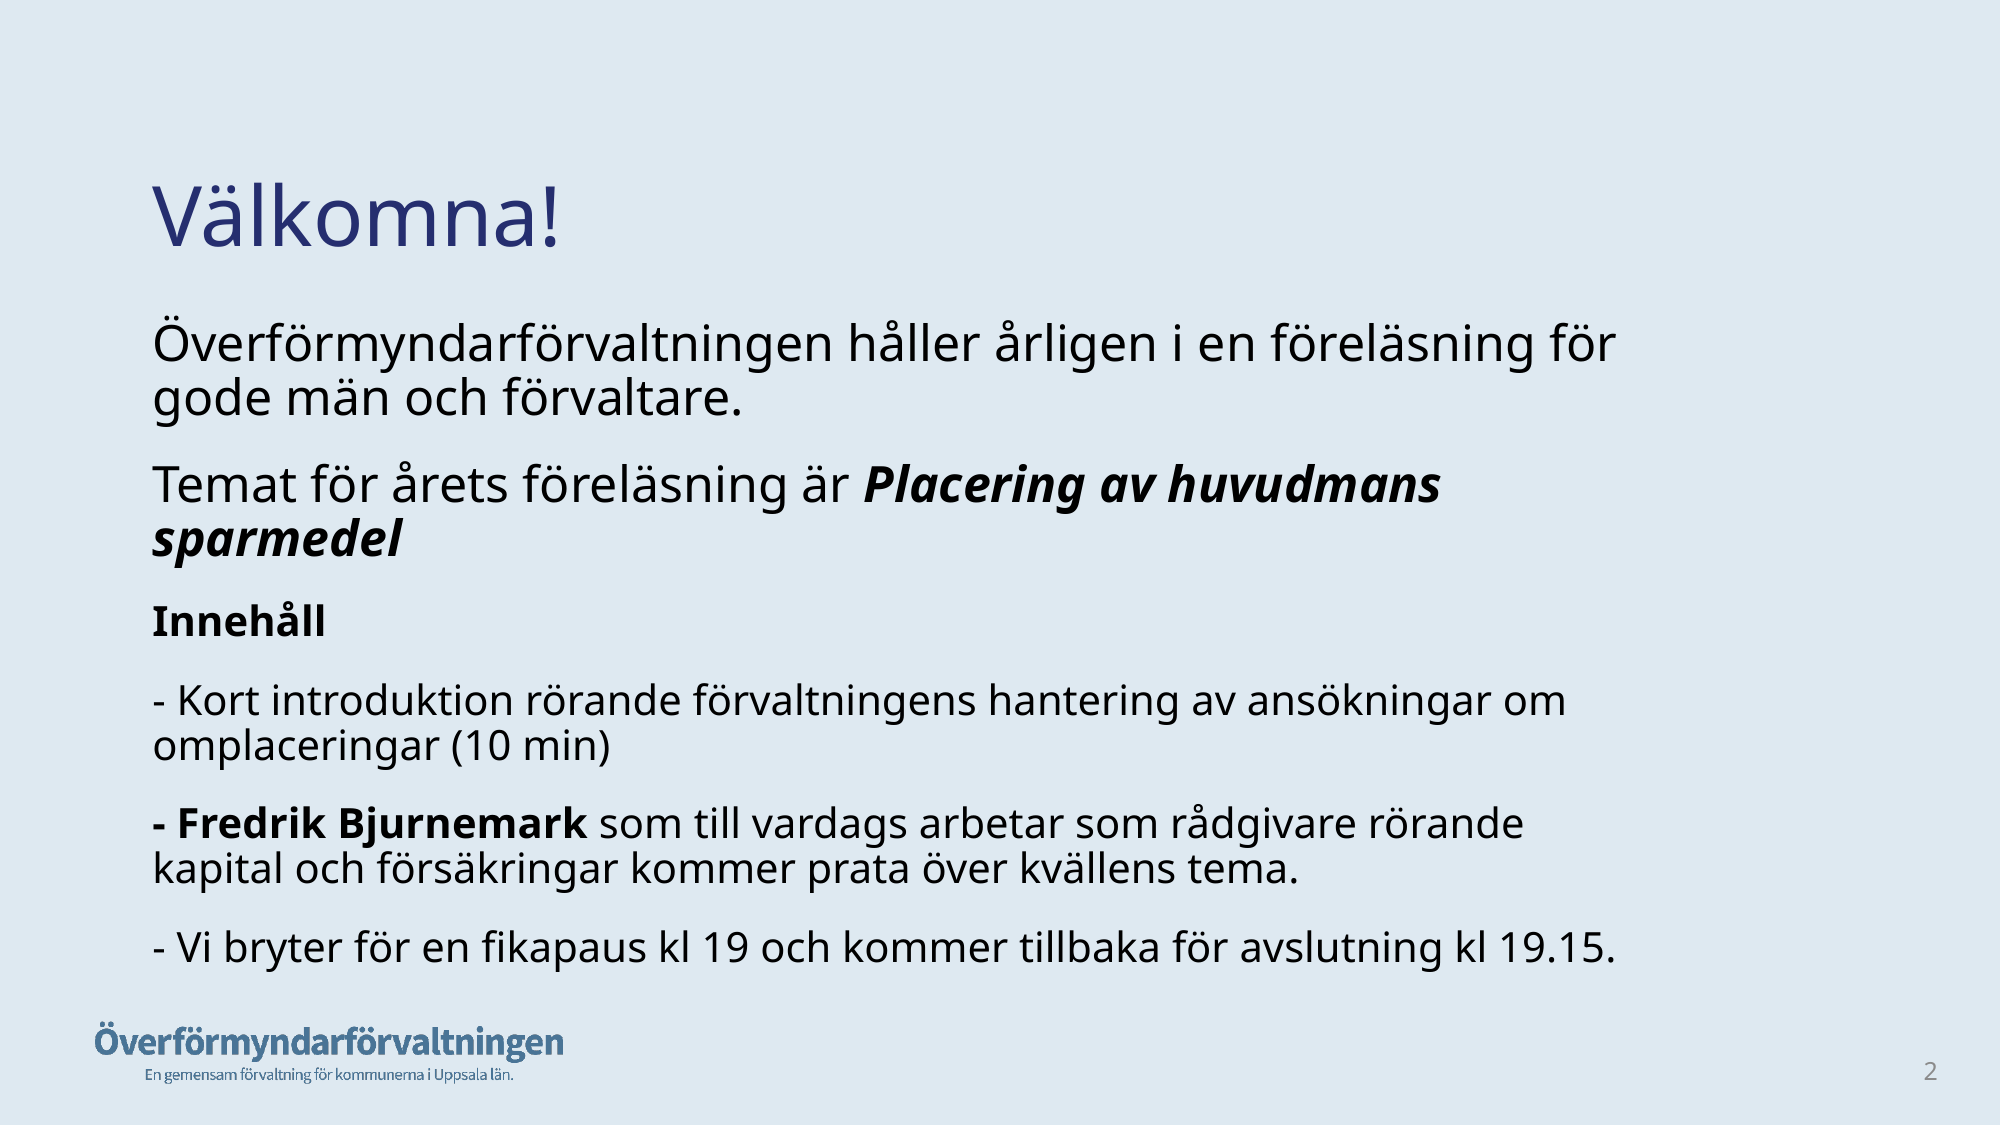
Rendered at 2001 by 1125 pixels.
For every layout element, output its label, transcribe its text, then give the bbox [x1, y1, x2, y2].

title Välkomna! [137, 163, 1675, 273]
list Överförmyndarförvaltningen håller årligen i en föreläsning för gode män och förvaltare. Temat för årets föreläsning är Placering av huvudmans sparmedel Innehåll - Kort introduktion rörande förvaltningens hantering av ansökningar om omplaceringar (10 min) - Fredrik Bjurnemark som till vardags arbetar som rådgivare rörande kapital och försäkringar kommer prata över kvällens tema. - Vi bryter för en fikapaus kl 19 och kommer tillbaka för avslutning kl 19.15. [137, 310, 1675, 960]
slide_number 2 [1502, 1042, 1953, 1103]
picture [85, 995, 573, 1112]
